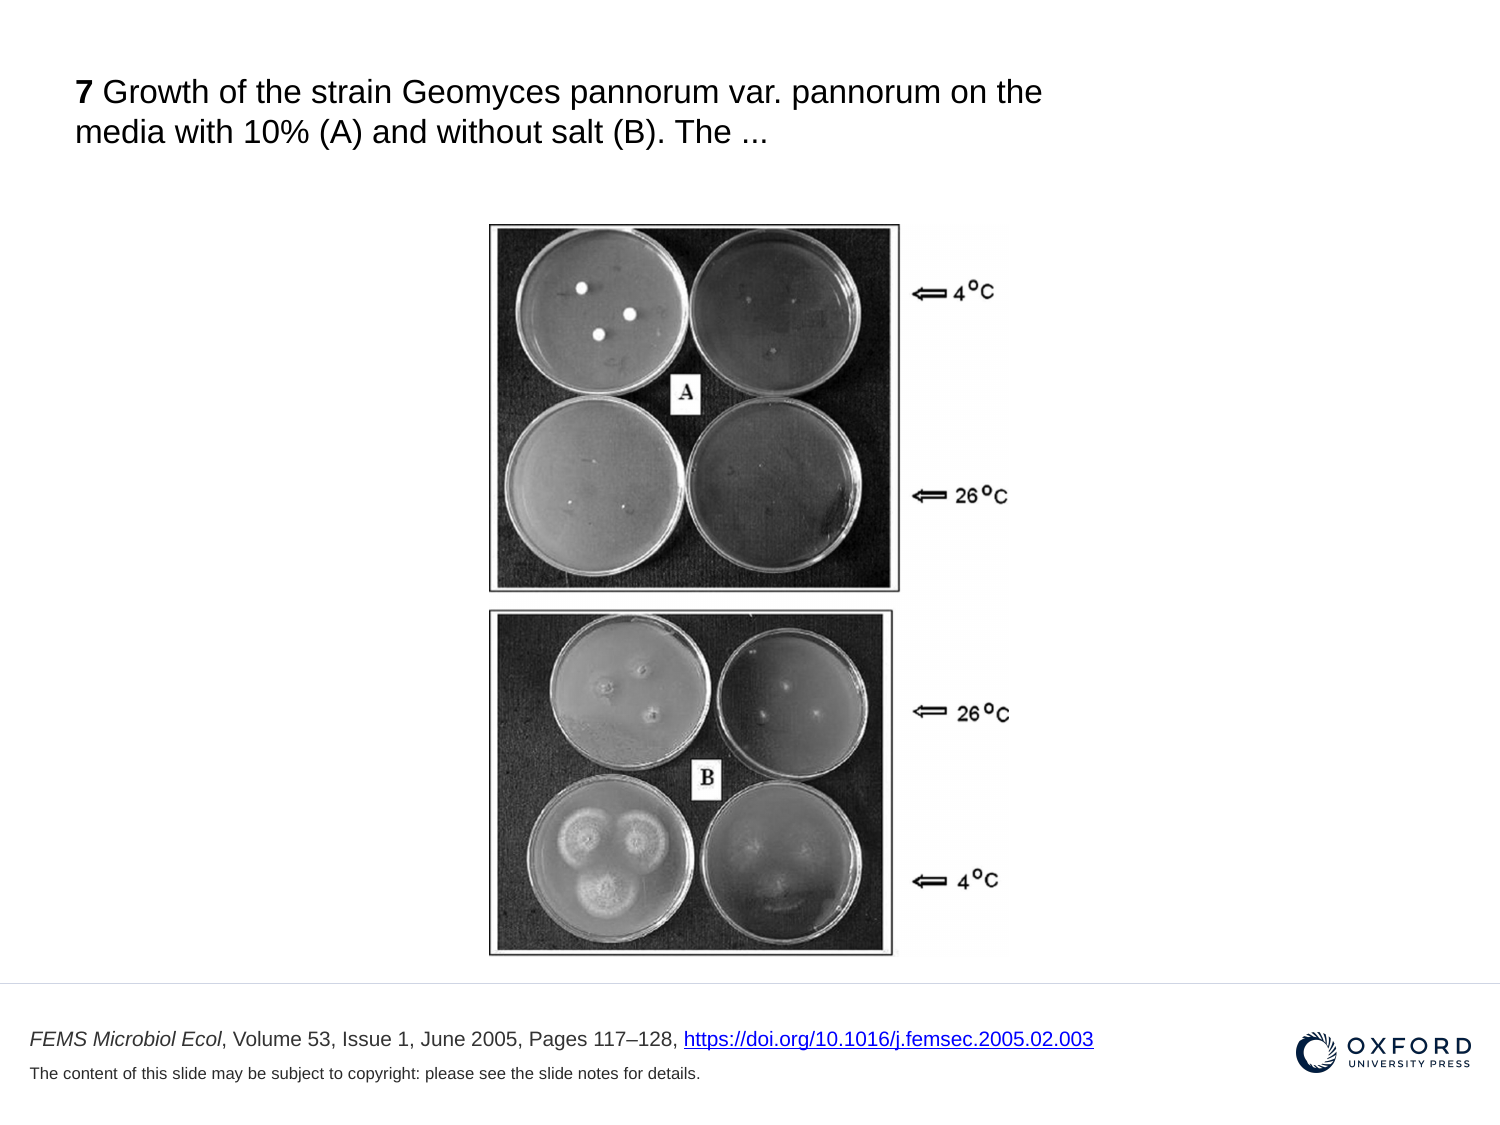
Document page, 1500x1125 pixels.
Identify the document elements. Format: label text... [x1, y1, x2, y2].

picture [489, 224, 1009, 957]
footer FEMS Microbiol Ecol, Volume 53, Issue 1, June 2005, Pages 117–128, https://doi.org/10.1016/j.femsec.2005.02.003 The content of this slide may be subject to copyright: please see the slide notes for details. [0, 983, 1260, 1125]
picture [1296, 1032, 1471, 1073]
title 7 Growth of the strain Geomyces pannorum var. pannorum on the media with 10% (A) and without salt (B). The ... [75, 69, 1078, 171]
